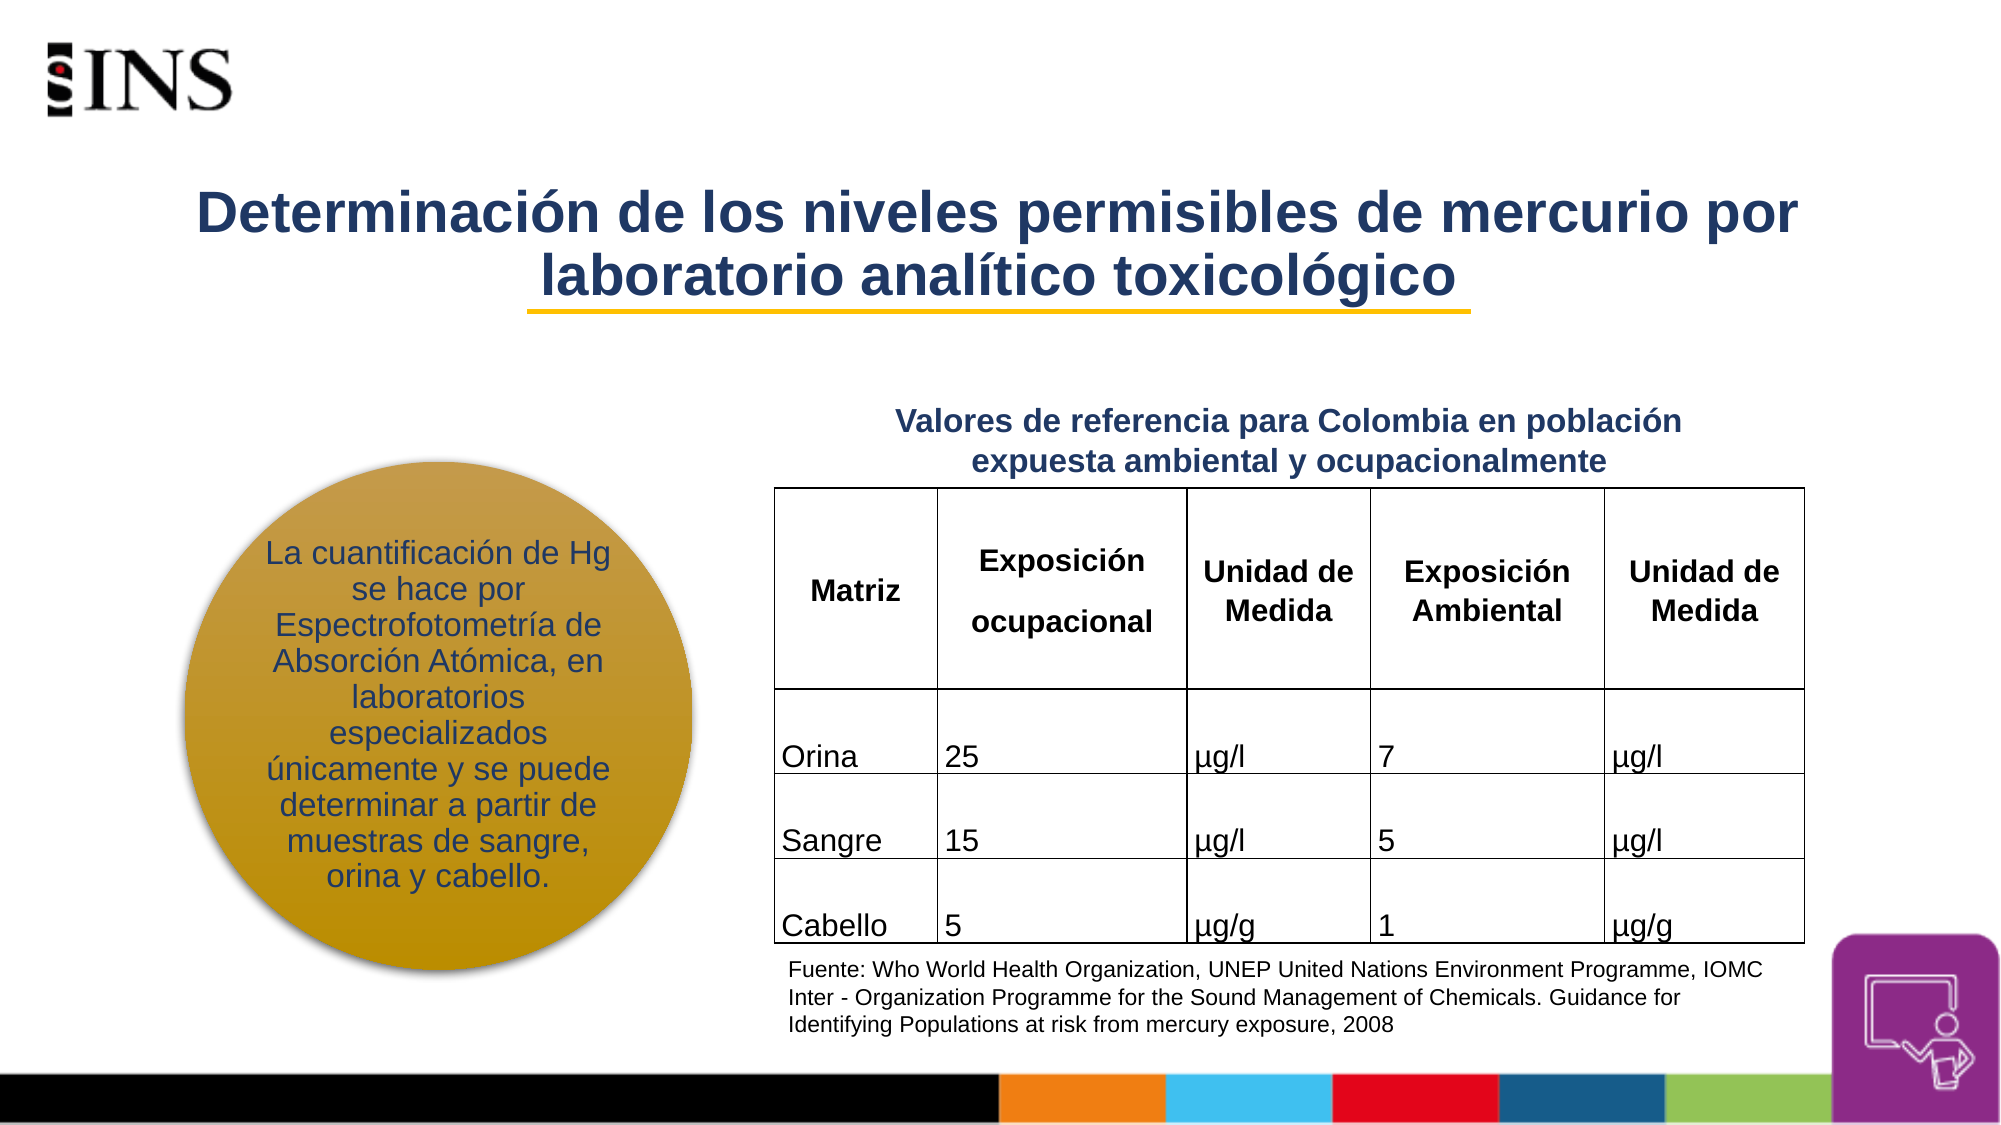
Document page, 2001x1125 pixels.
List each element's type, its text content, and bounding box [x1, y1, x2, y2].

table_header Unidad de Medida [1605, 489, 1804, 688]
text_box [36, 461, 841, 970]
title Determinación de los niveles permisibles de mercurio por laboratorio analítico toxicológico [136, 131, 1862, 359]
table_cell Cabello [841, 859, 937, 942]
table_cell µg/l [1605, 774, 1804, 858]
table_header Exposición ocupacional [938, 489, 1186, 688]
table_header Unidad de Medida [1188, 489, 1370, 688]
table_cell 15 [938, 774, 1186, 858]
table_header Exposición Ambiental [1371, 489, 1604, 688]
table_cell µg/g [1605, 859, 1804, 942]
table_cell Orina [841, 690, 937, 773]
table_cell 25 [938, 690, 1186, 773]
table_cell µg/l [1605, 690, 1804, 773]
table_cell 5 [938, 859, 1186, 942]
table_cell µg/g [1188, 859, 1370, 942]
picture [0, 0, 2001, 1125]
table_cell µg/l [1188, 690, 1370, 773]
text_box Valores de referencia para Colombia en población expuesta ambiental y ocupacionalmente [810, 392, 1769, 487]
table_cell 5 [1371, 774, 1604, 858]
text_box Fuente: Who World Health Organization, UNEP United Nations Environment Programme, IOMC Inter - Organization Programme for the Sound Management of Chemicals. Guidance for Identifying Populations at risk from mercury exposure, 2008 [773, 947, 1804, 1045]
table_cell Sangre [841, 774, 937, 858]
table_cell µg/l [1188, 774, 1370, 858]
table_cell 7 [1371, 690, 1604, 773]
table_cell 1 [1371, 859, 1604, 942]
table_header Matriz [841, 489, 937, 688]
